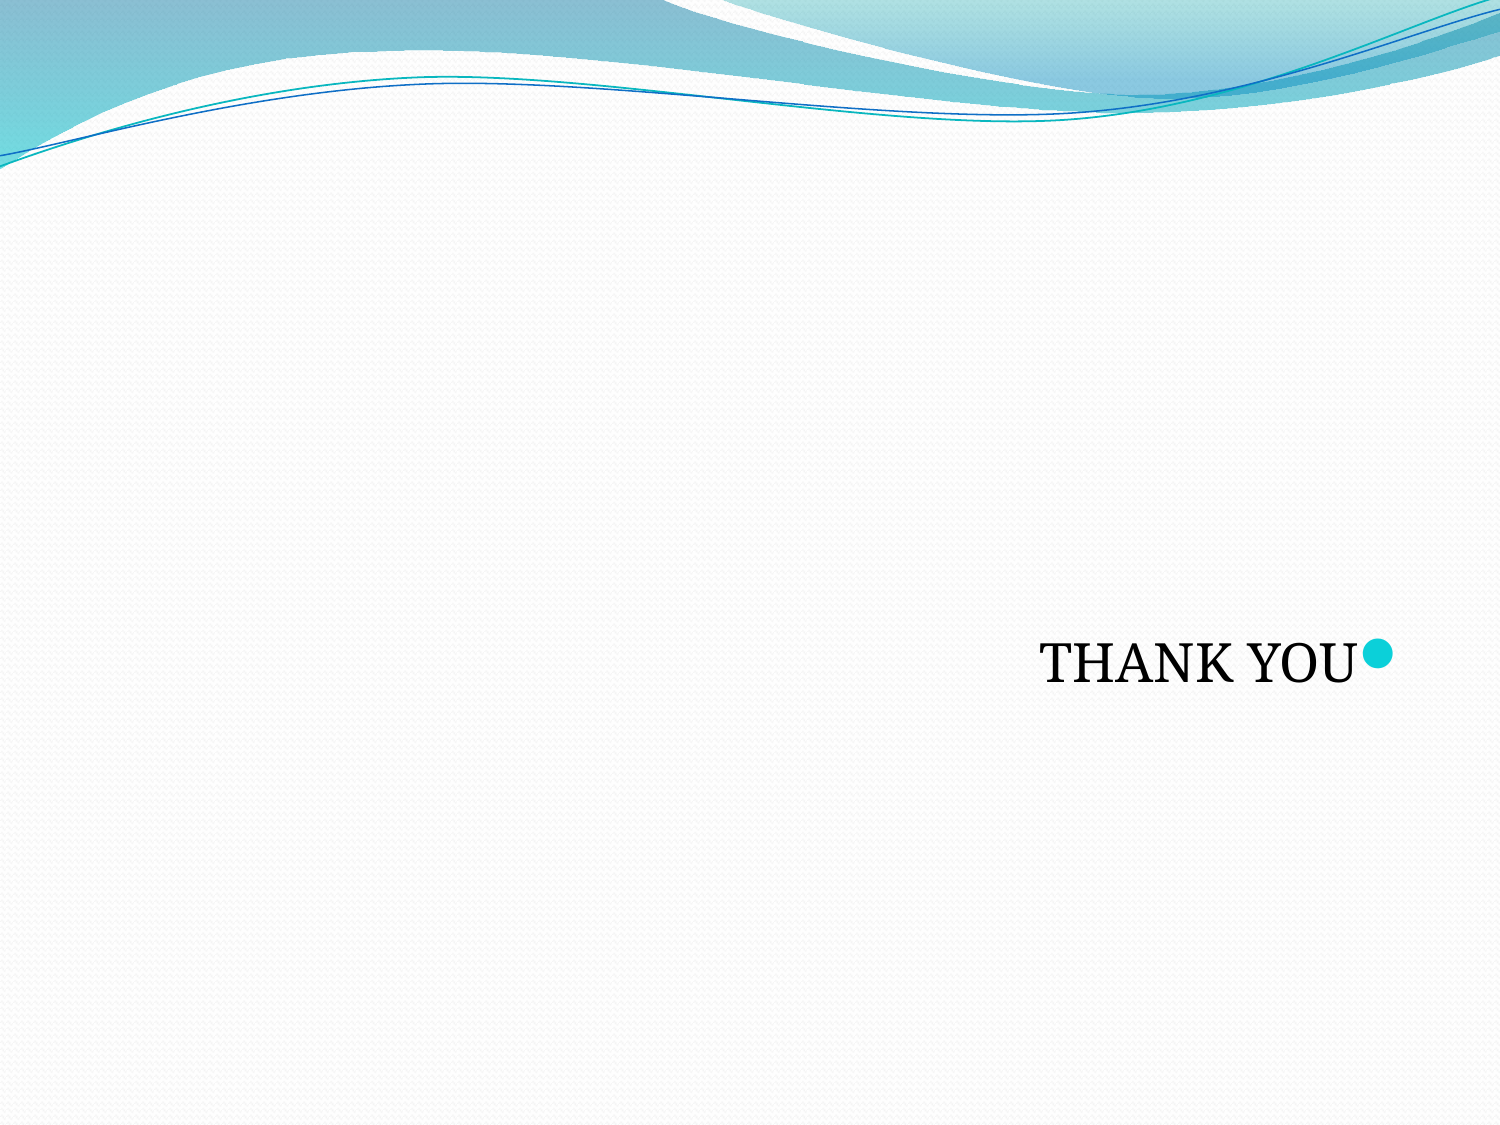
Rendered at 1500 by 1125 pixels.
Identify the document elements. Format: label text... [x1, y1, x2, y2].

list THANK YOU [75, 317, 1425, 1038]
